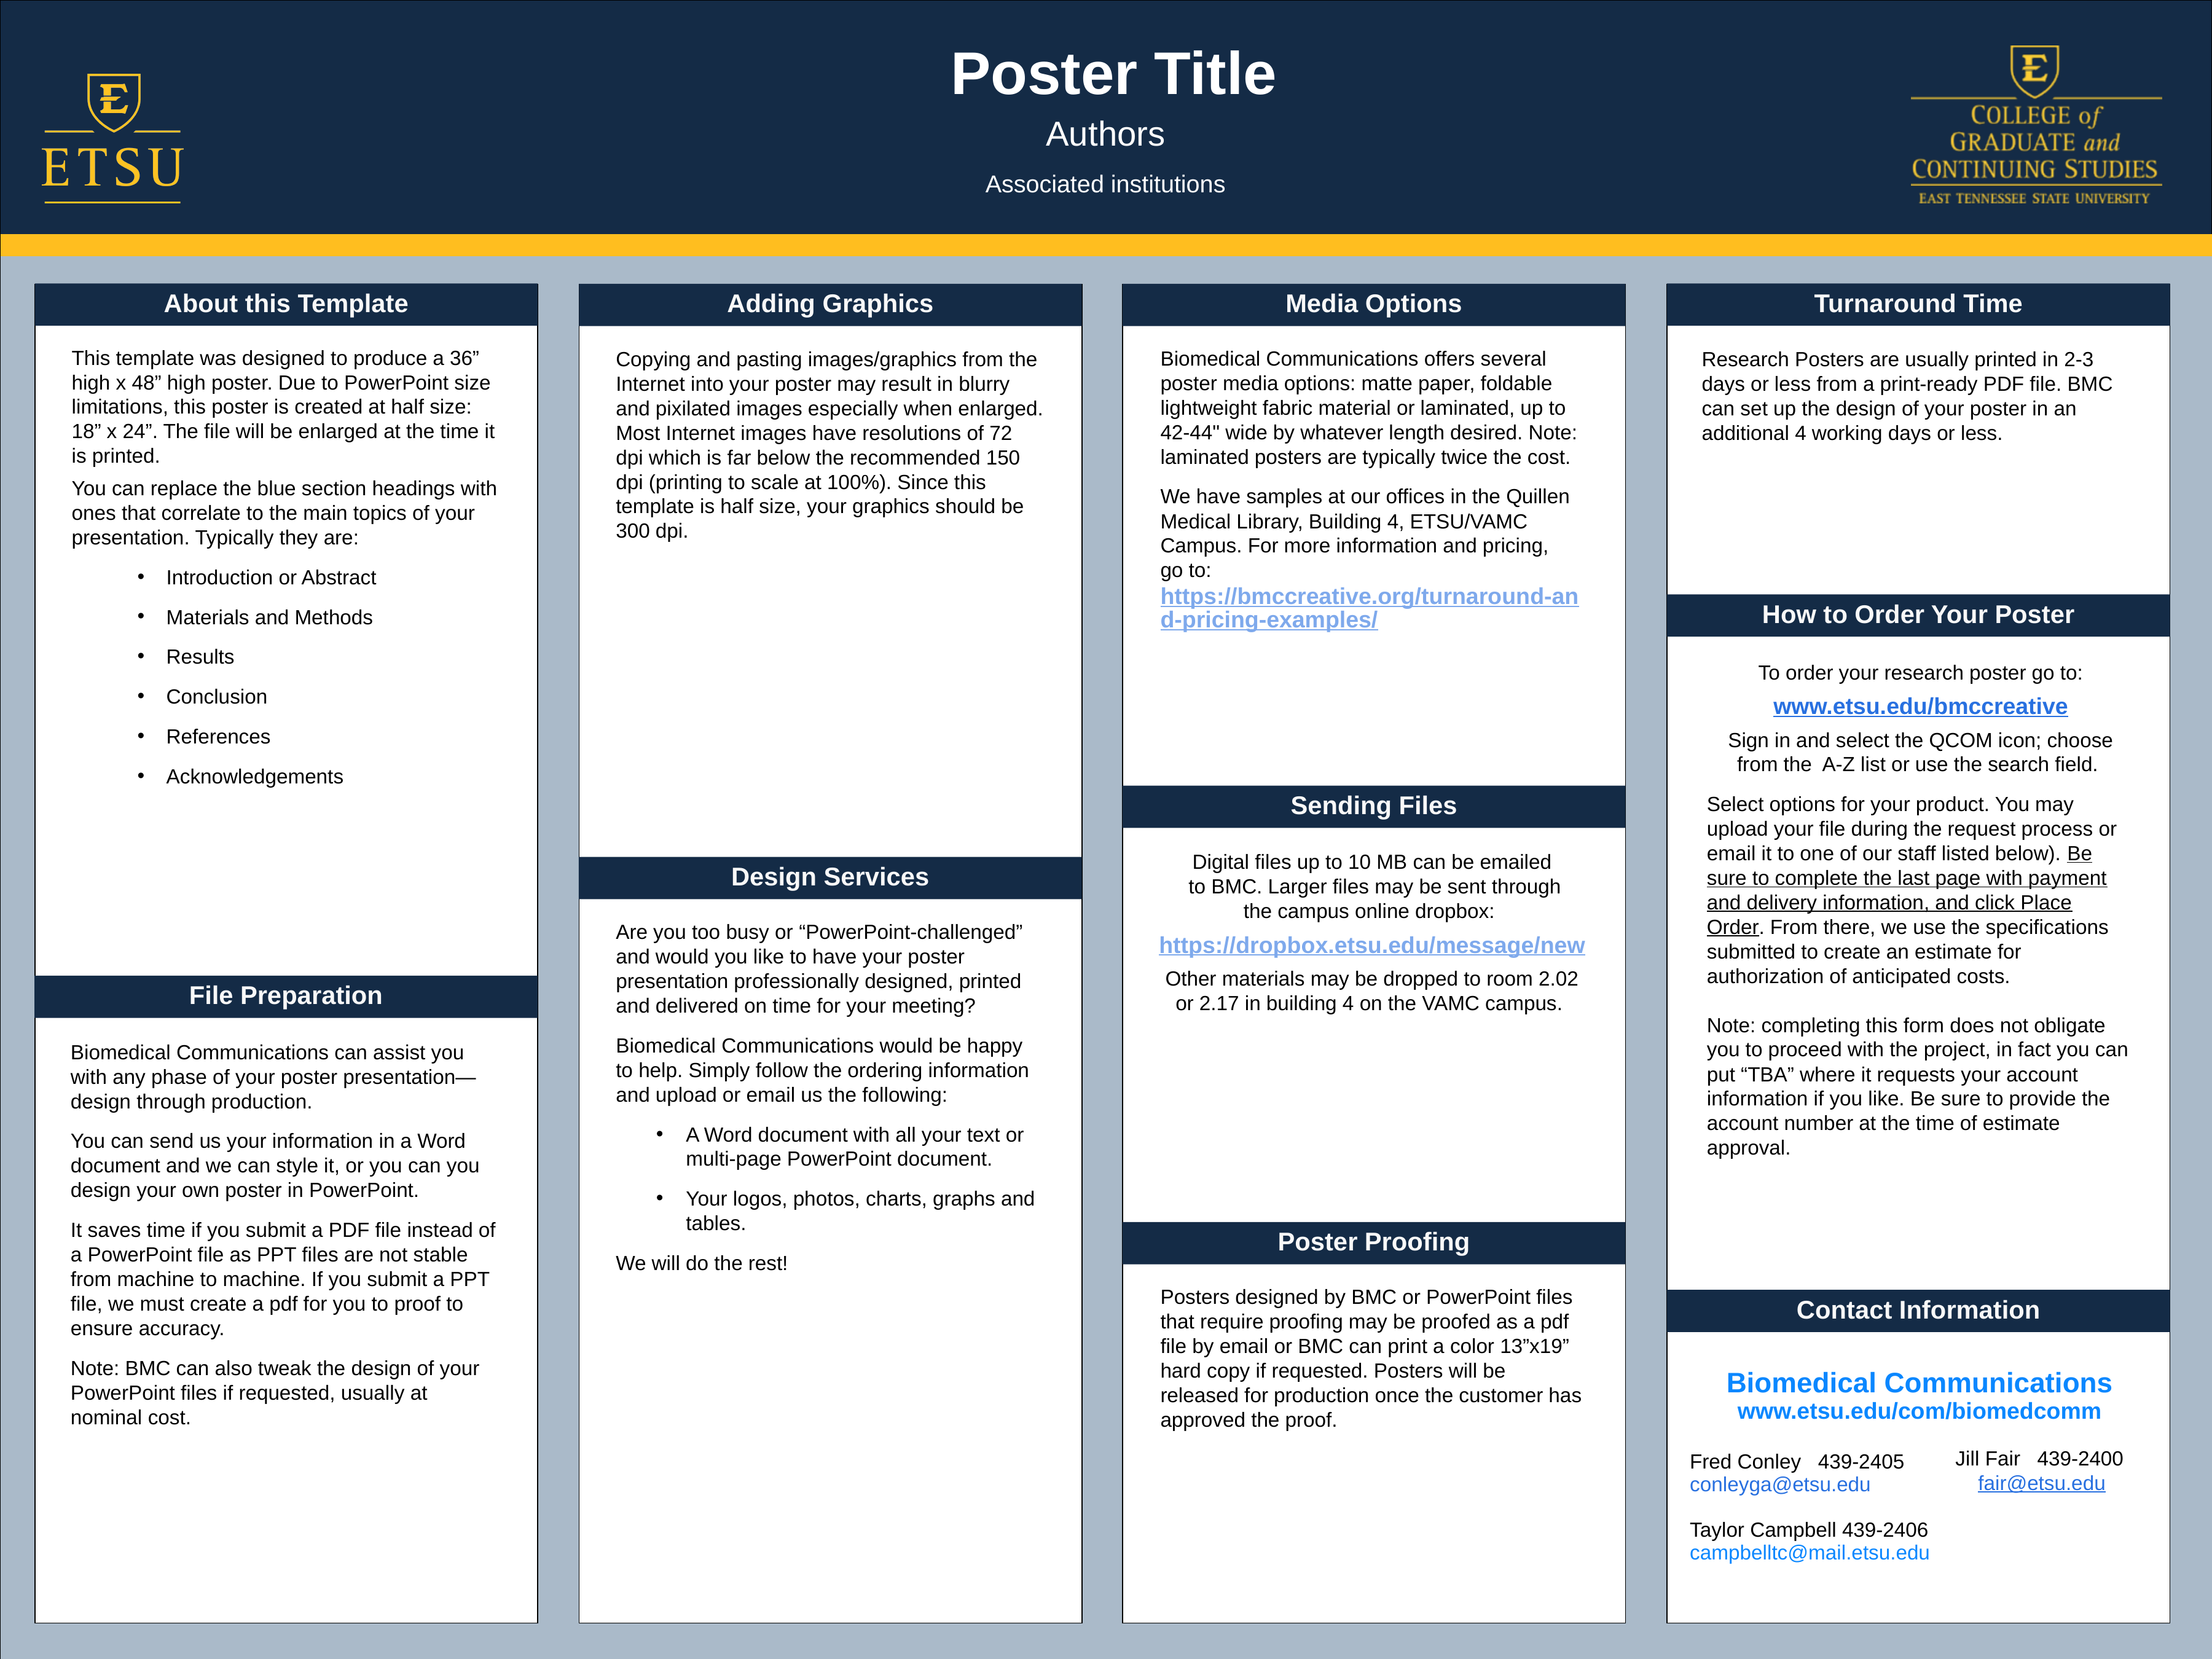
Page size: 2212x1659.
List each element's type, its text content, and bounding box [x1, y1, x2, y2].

text_box Are you too busy or “PowerPoint-challenged” and would you like to have your poster presentation professionally designed, printed and delivered on time for your meeting? Biomedical Communications would be happy to help. Simply follow the ordering information and upload or email us the following: A Word document with all your text or multi-page PowerPoint document. Your logos, photos, charts, graphs and tables. We will do the rest! [597, 900, 1065, 1318]
text_box Jill Fair 439-2400 fair@etsu.edu [1946, 1440, 2143, 1499]
text_box Poster Proofing [1122, 1222, 1626, 1265]
text_box Posters designed by BMC or PowerPoint files that require proofing may be proofed as a pdf file by email or BMC can print a color 13”x19” hard copy if requested. Posters will be released for production once the customer has approved the proof. [1142, 1265, 1609, 1449]
text_box Adding Graphics [579, 283, 1082, 326]
text_box Biomedical Communications offers several poster media options: matte paper, foldable lightweight fabric material or laminated, up to 42-44" wide by whatever length desired. Note: laminated posters are typically twice the cost. We have samples at our offices in the Quillen Medical Library, Building 4, ETSU/VAMC Campus. For more information and pricing, go to: https://bmccreative.org/turnaround-and-pricing-examples/ [1142, 327, 1609, 628]
table_cell [1996, 1429, 2163, 1596]
text_box To order your research poster go to: www.etsu.edu/bmccreative Sign in and select the QCOM icon; choose from the A-Z list or use the search field. Select options for your product. You may upload your file during the request process or email it to one of our staff listed below). Be sure to complete the last page with payment and delivery information, and click Place Order. From there, we use the specifications submitted to create an estimate for authorization of anticipated costs. Note: completing this form does not obligate you to proceed with the project, in fact you can put “TBA” where it requests your account information if you like. Be sure to provide the account number at the time of estimate approval. [1688, 640, 2154, 1202]
text_box Contact Information [1666, 1290, 2170, 1332]
text_box Design Services [578, 857, 1082, 900]
text_box Poster Title Authors Associated institutions [368, 31, 1843, 200]
text_box Biomedical Communications can assist you with any phase of your poster presentation—design through production. You can send us your information in a Word document and we can style it, or you can you design your own poster in PowerPoint. It saves time if you submit a PDF file instead of a PowerPoint file as PPT files are not stable from machine to machine. If you submit a PPT file, we must create a pdf for you to proof to ensure accuracy. Note: BMC can also tweak the design of your PowerPoint files if requested, usually at nominal cost. [52, 1020, 519, 1447]
text_box Turnaround Time [1666, 283, 2170, 326]
text_box Digital files up to 10 MB can be emailed to BMC. Larger files may be sent through the campus online dropbox: https://dropbox.etsu.edu/message/new Other materials may be dropped to room 2.02 or 2.17 in building 4 on the VAMC campus. [1139, 830, 1606, 1033]
text_box Research Posters are usually printed in 2-3 days or less from a print-ready PDF file. BMC can set up the design of your poster in an additional 4 working days or less. [1683, 327, 2151, 463]
picture [1911, 45, 2162, 203]
text_box Sending Files [1122, 785, 1626, 828]
text_box Copying and pasting images/graphics from the Internet into your poster may result in blurry and pixilated images especially when enlarged. Most Internet images have resolutions of 72 dpi which is far below the recommended 150 dpi (printing to scale at 100%). Since this template is half size, your graphics should be 300 dpi. [597, 327, 1065, 561]
table_header Biomedical Communications www.etsu.edu/com/biomedcomm [1676, 1350, 2163, 1429]
picture [42, 74, 184, 203]
table_cell Fred Conley 439-2405 conleyga@etsu.edu Taylor Campbell 439-2406 campbelltc@mail.etsu.edu [1676, 1429, 1996, 1596]
text_box How to Order Your Poster [1666, 594, 2170, 637]
text_box This template was designed to produce a 36” high x 48” high poster. Due to PowerPoint size limitations, this poster is created at half size: 18” x 24”. The file will be enlarged at the time it is printed. You can replace the blue section headings with ones that correlate to the main topics of your presentation. Typically they are: Introduction or Abstract Materials and Methods Results Conclusion References Acknowledgements [53, 326, 520, 807]
text_box File Preparation [34, 975, 538, 1018]
text_box About this Template [34, 283, 538, 326]
text_box Media Options [1122, 283, 1626, 326]
